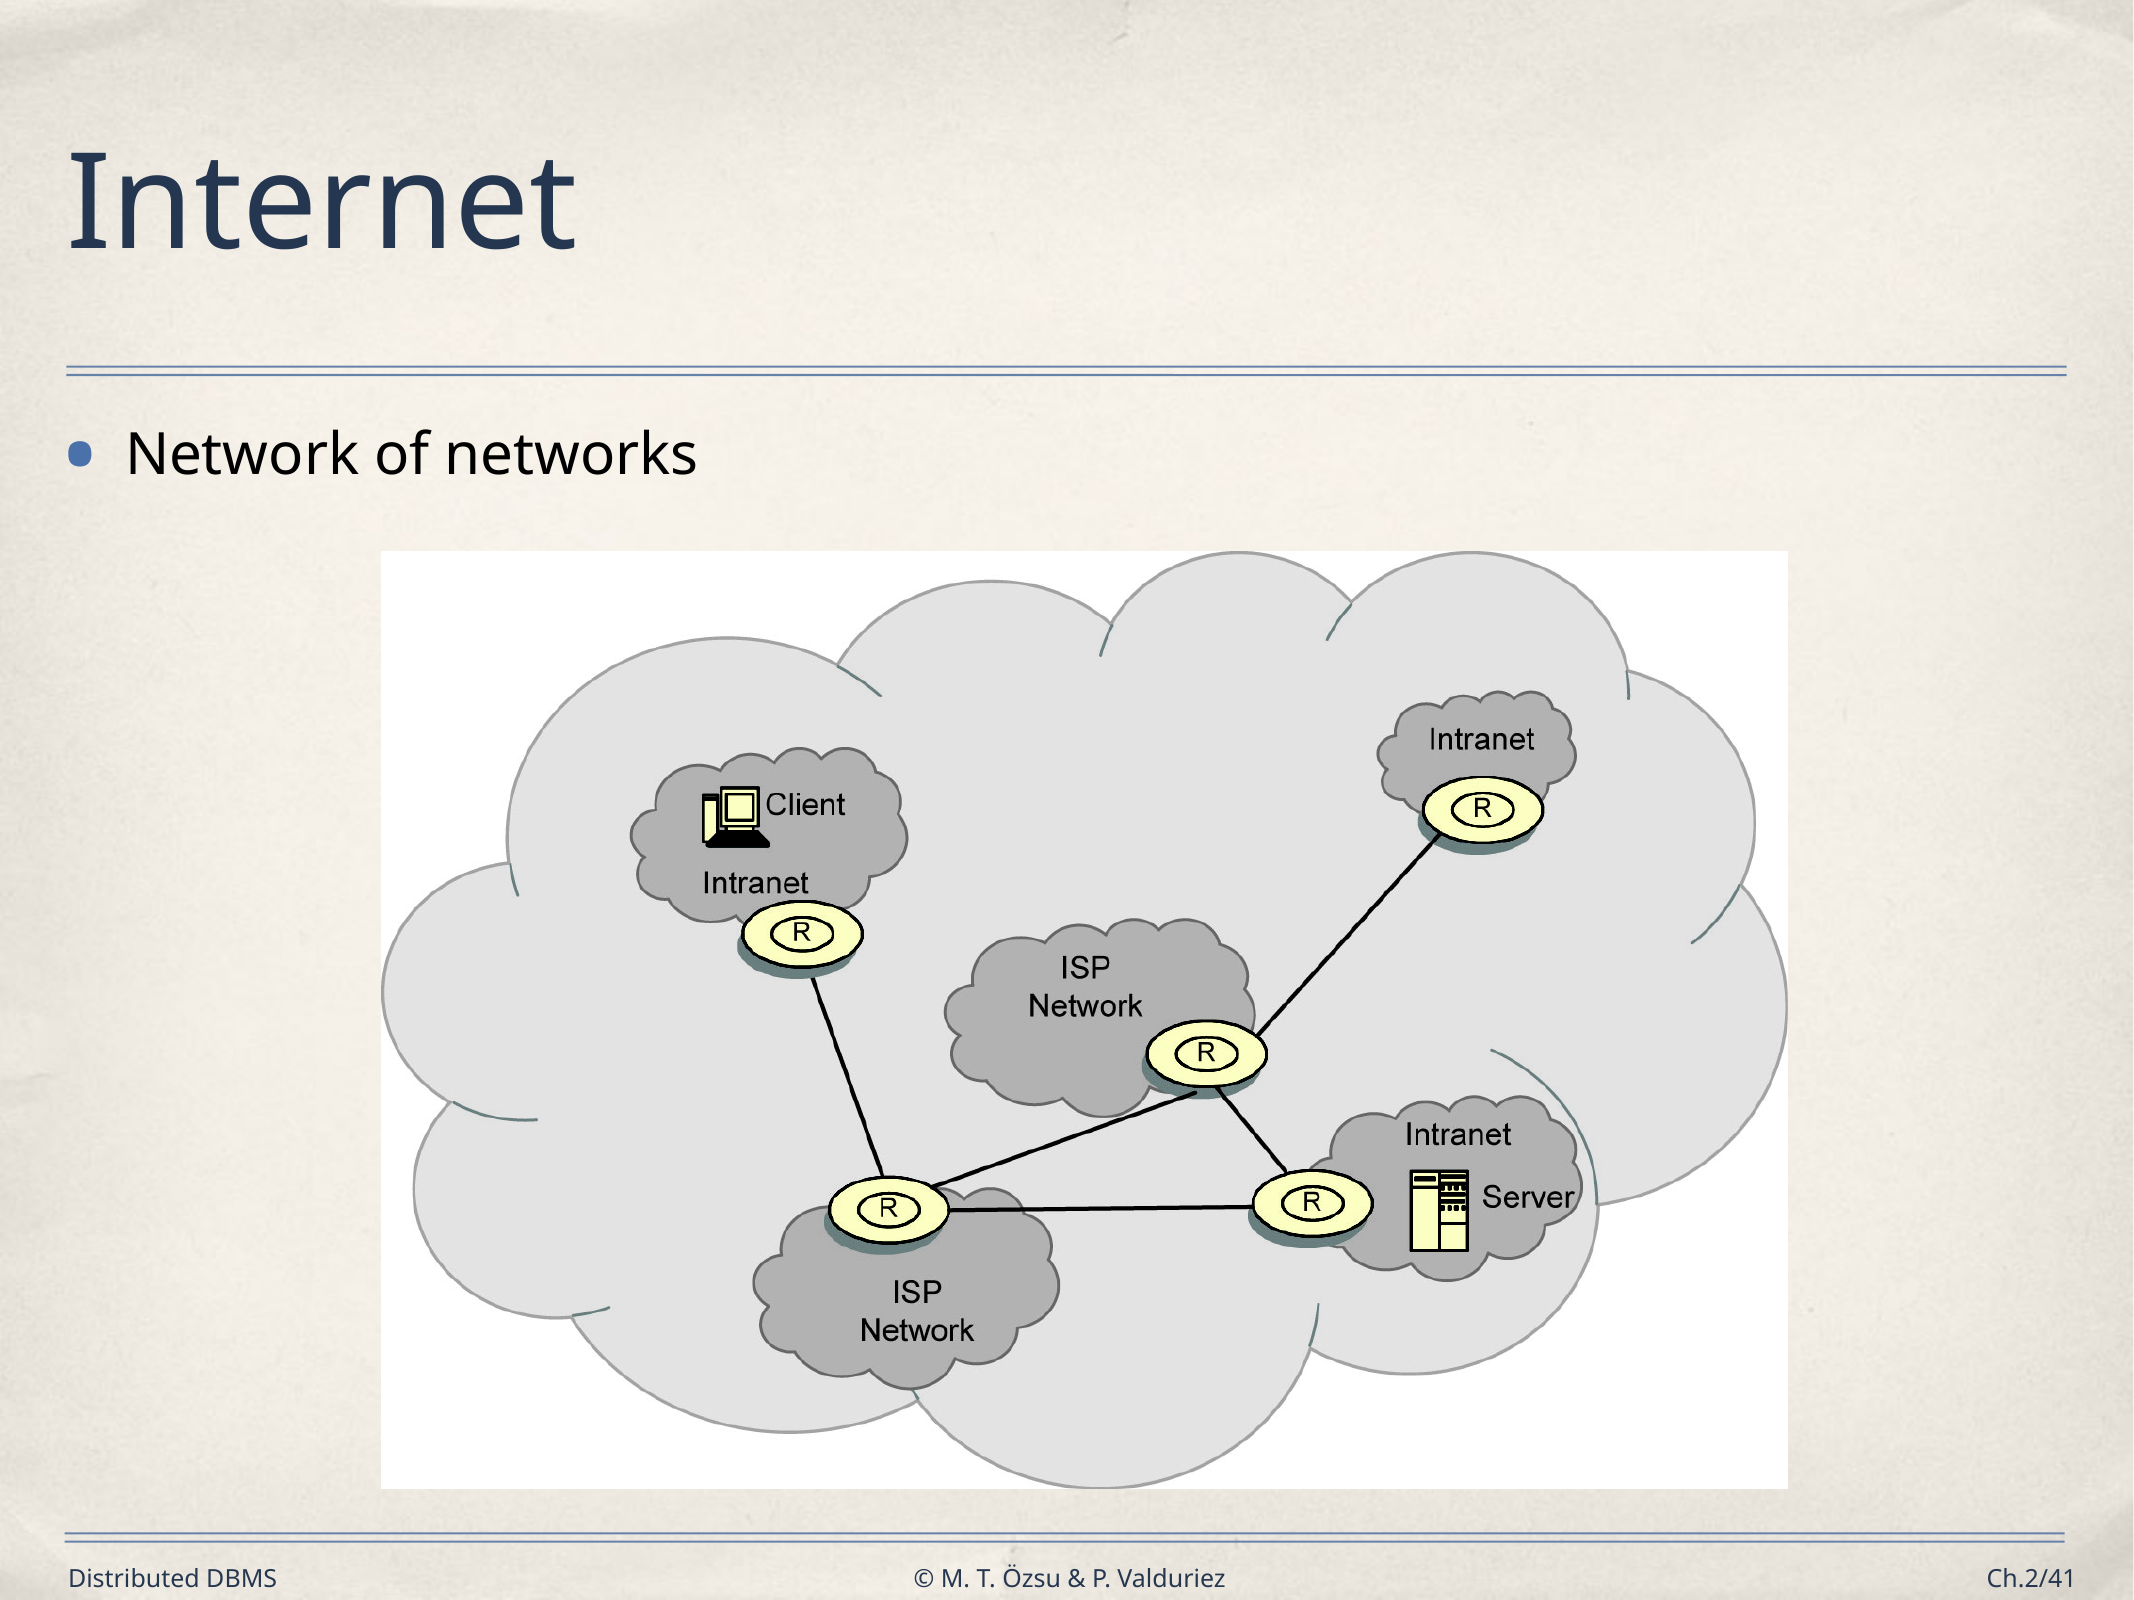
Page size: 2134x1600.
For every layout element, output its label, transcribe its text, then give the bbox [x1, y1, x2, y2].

picture [0, 0, 2134, 1600]
title Internet [58, 72, 2075, 338]
list Network of networks [56, 408, 2073, 541]
